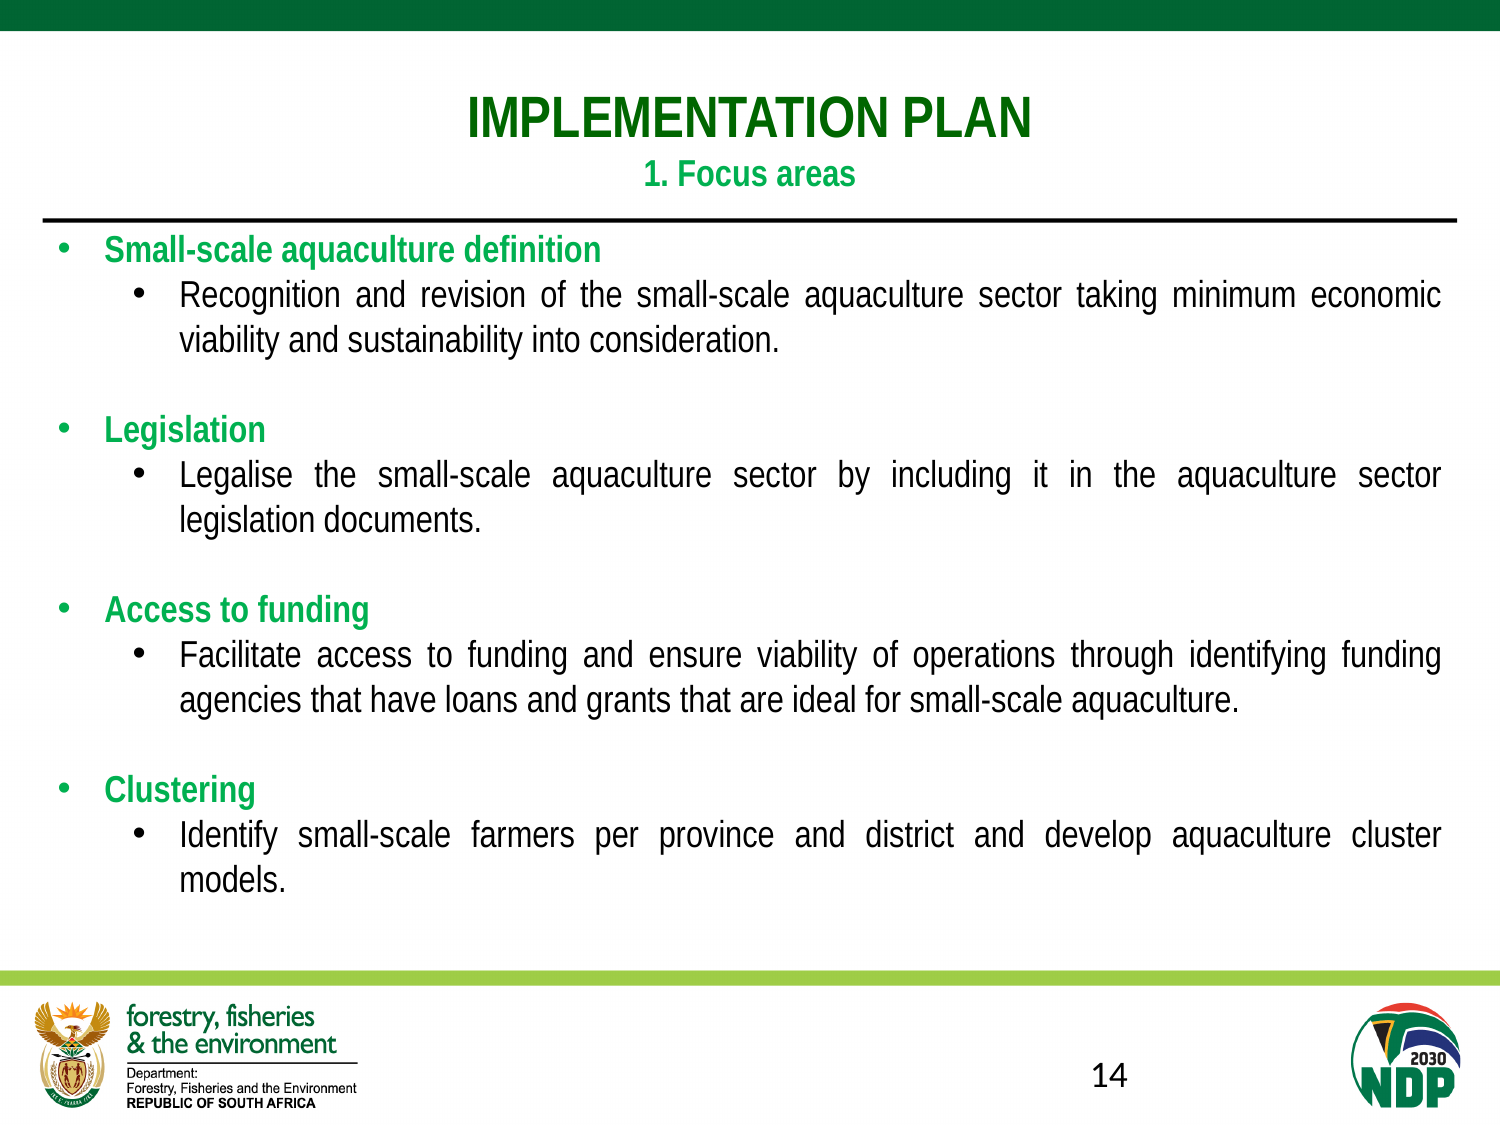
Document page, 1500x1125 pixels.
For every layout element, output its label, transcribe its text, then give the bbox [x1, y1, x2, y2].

text_box Small-scale aquaculture definition Recognition and revision of the small-scale aquaculture sector taking minimum economic viability and sustainability into consideration. Legislation Legalise the small-scale aquaculture sector by including it in the aquaculture sector legislation documents. Access to funding Facilitate access to funding and ensure viability of operations through identifying funding agencies that have loans and grants that are ideal for small-scale aquaculture. Clustering Identify small-scale farmers per province and district and develop aquaculture cluster models. [42, 149, 1458, 1045]
picture [0, 0, 1500, 1125]
text_box IMPLEMENTATION PLAN 1. Focus areas [113, 72, 1387, 149]
slide_number 14 [1074, 1042, 1425, 1103]
